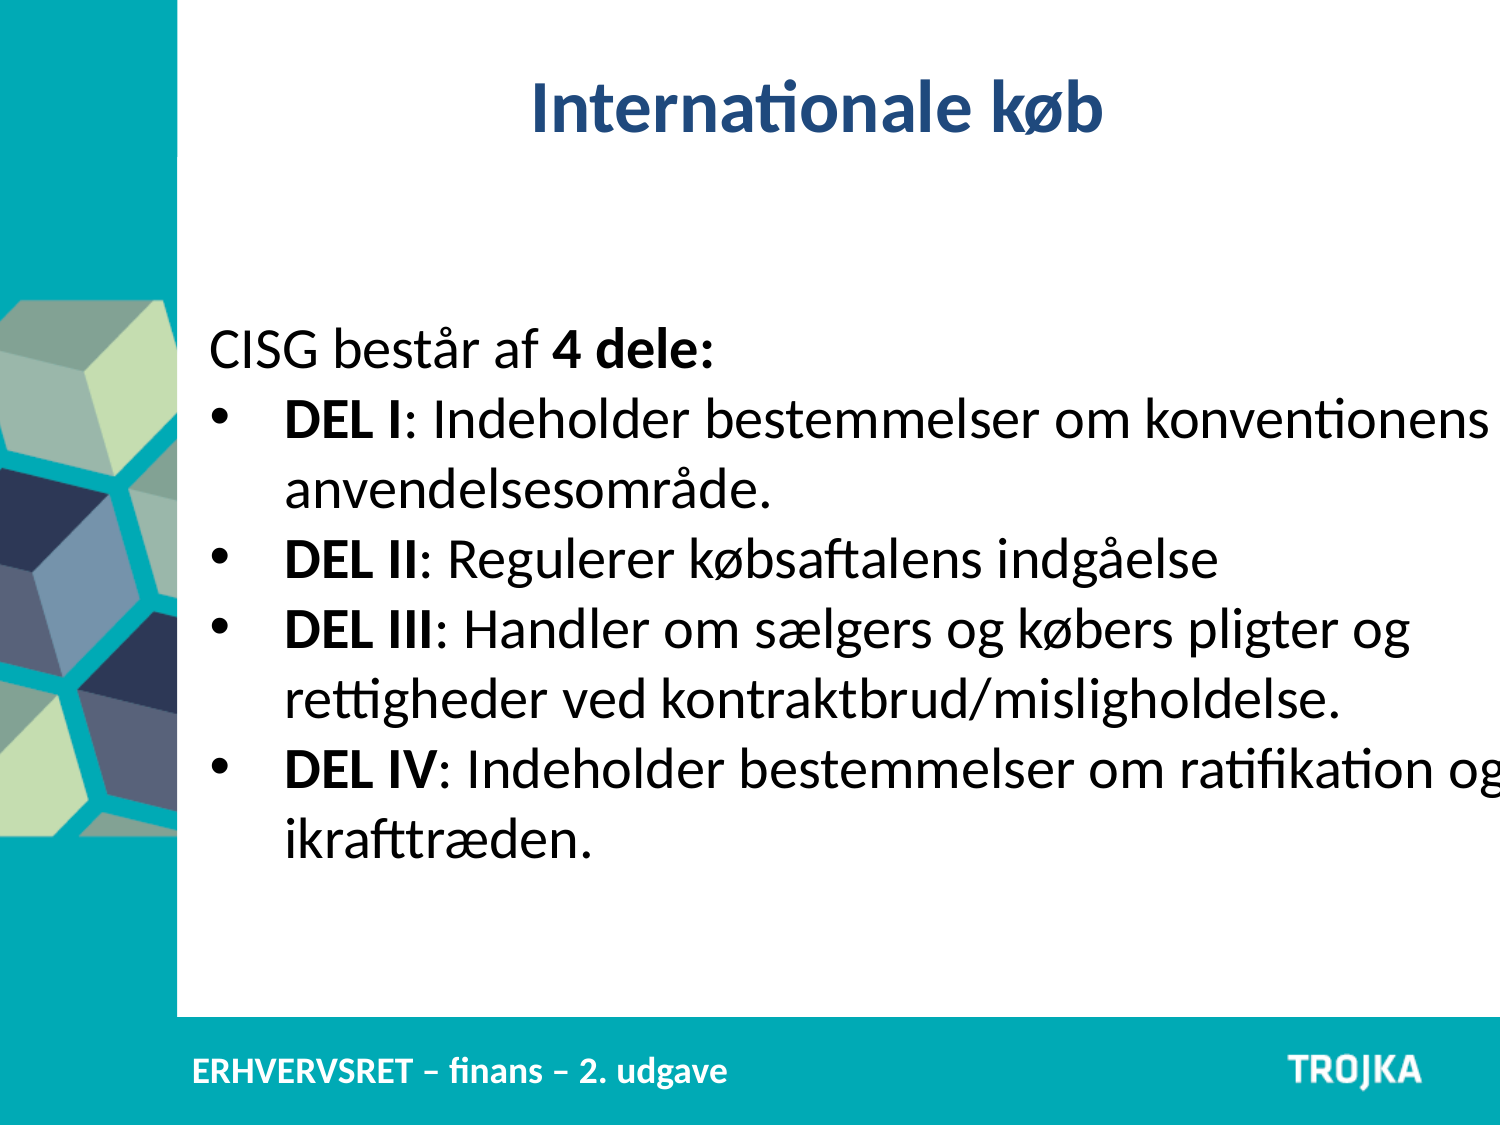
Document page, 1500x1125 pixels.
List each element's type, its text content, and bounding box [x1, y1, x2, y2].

text_box Internationale køb [135, 0, 1500, 155]
text_box CISG består af 4 dele: DEL I: Indeholder bestemmelser om konventionens anvendelsesområde. DEL II: Regulerer købsaftalens indgåelse DEL III: Handler om sælgers og købers pligter og rettigheder ved kontraktbrud/misligholdelse. DEL IV: Indeholder bestemmelser om ratifikation og ikrafttræden. [194, 302, 1500, 878]
